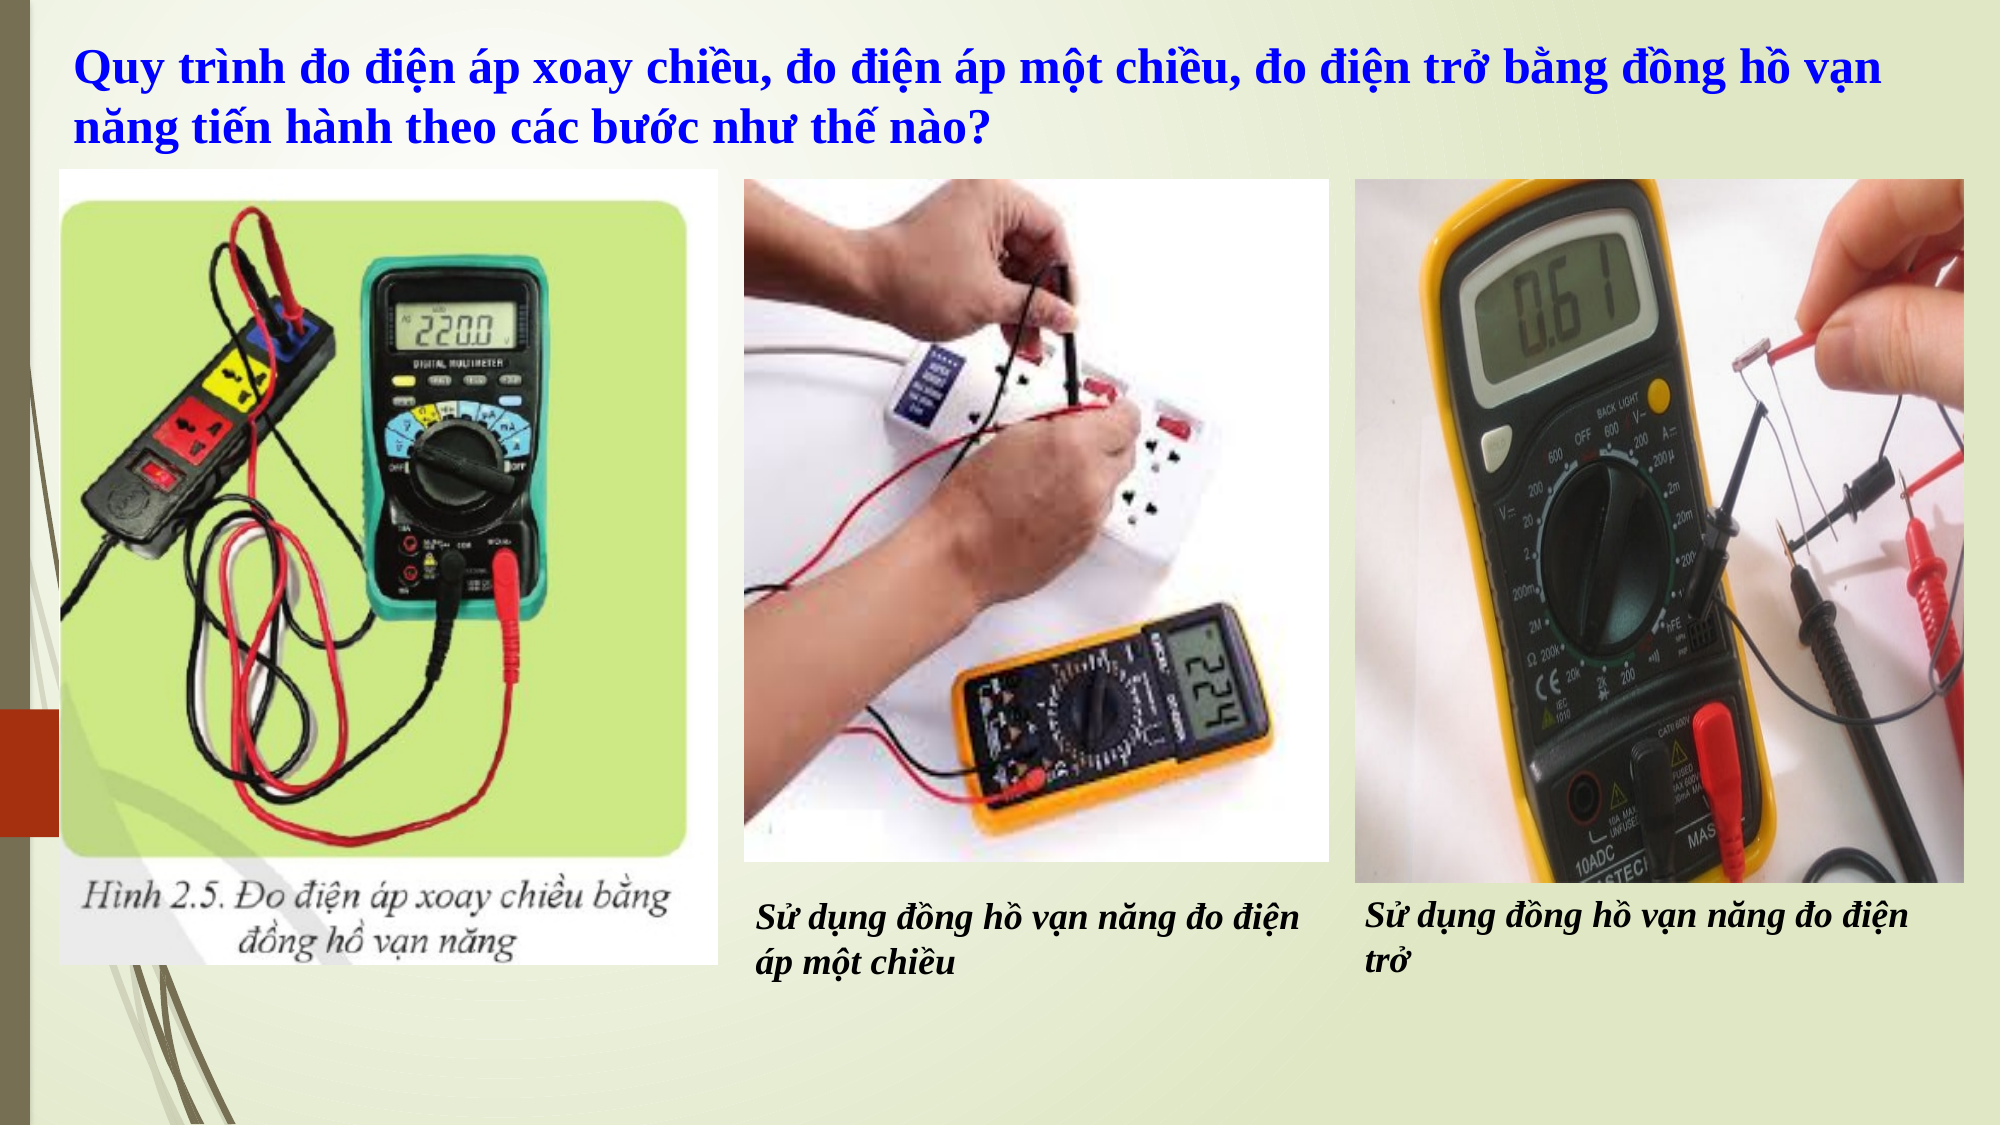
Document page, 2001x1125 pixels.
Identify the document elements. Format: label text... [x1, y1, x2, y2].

picture [58, 168, 719, 965]
picture [744, 179, 1329, 862]
picture [1355, 179, 1964, 884]
text_box Sử dụng đồng hồ vạn năng đo điện trở [1350, 885, 1938, 988]
text_box Quy trình đo điện áp xoay chiều, đo điện áp một chiều, đo điện trở bằng đồng hồ vạn năng tiến hành theo các bước như thế nào? [59, 25, 1938, 161]
text_box Sử dụng đồng hồ vạn năng đo điện áp một chiều [740, 884, 1329, 990]
